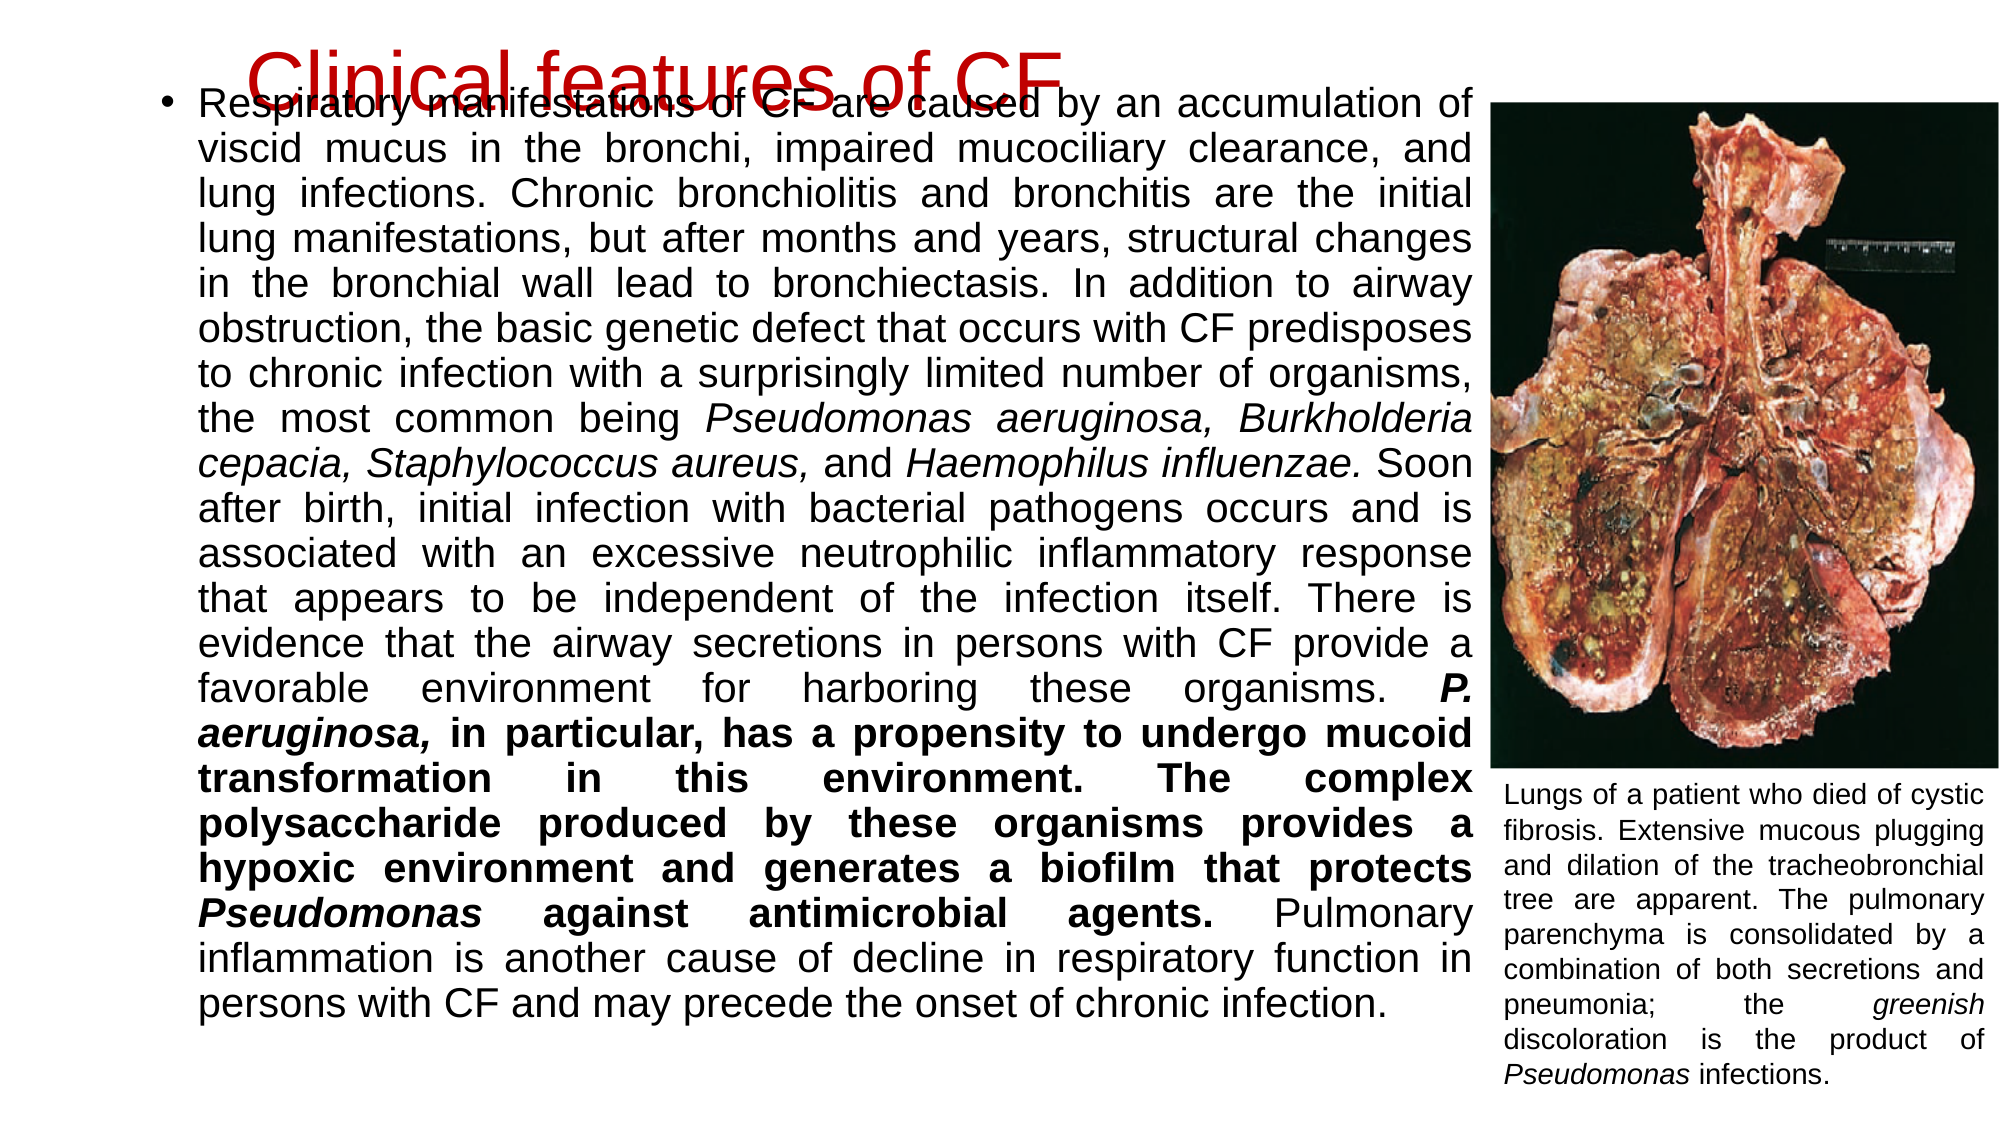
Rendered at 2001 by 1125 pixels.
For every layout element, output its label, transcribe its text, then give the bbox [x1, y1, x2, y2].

text_box Lungs of a patient who died of cystic fibrosis. Extensive mucous plugging and dilation of the tracheobronchial tree are apparent. The pulmonary parenchyma is consolidated by a combination of both secretions and pneumonia; the greenish discoloration is the product of Pseudomonas infections. [1488, 769, 2000, 1098]
title Clinical features of CF [230, 0, 1693, 101]
list Respiratory manifestations of CF are caused by an accumulation of viscid mucus in the bronchi, impaired mucociliary clearance, and lung infections. Chronic bronchiolitis and bronchitis are the initial lung manifestations, but after months and years, structural changes in the bronchial wall lead to bronchiectasis. In addition to airway obstruction, the basic genetic defect that occurs with CF predisposes to chronic infection with a surprisingly limited number of organisms, the most common being Pseudomonas aeruginosa, Burkholderia cepacia, Staphylococcus aureus, and Haemophilus influenzae. Soon after birth, initial infection with bacterial pathogens occurs and is associated with an excessive neutrophilic inflammatory response that appears to be independent of the infection itself. There is evidence that the airway secretions in persons with CF provide a favorable environment for harboring these organisms. P. aeruginosa, in particular, has a propensity to undergo mucoid transformation in this environment. The complex polysaccharide produced by these organisms provides a hypoxic environment and generates a biofilm that protects Pseudomonas against antimicrobial agents. Pulmonary inflammation is another cause of decline in respiratory function in persons with CF and may precede the onset of chronic infection. [145, 73, 1489, 1125]
picture [1488, 101, 2000, 769]
